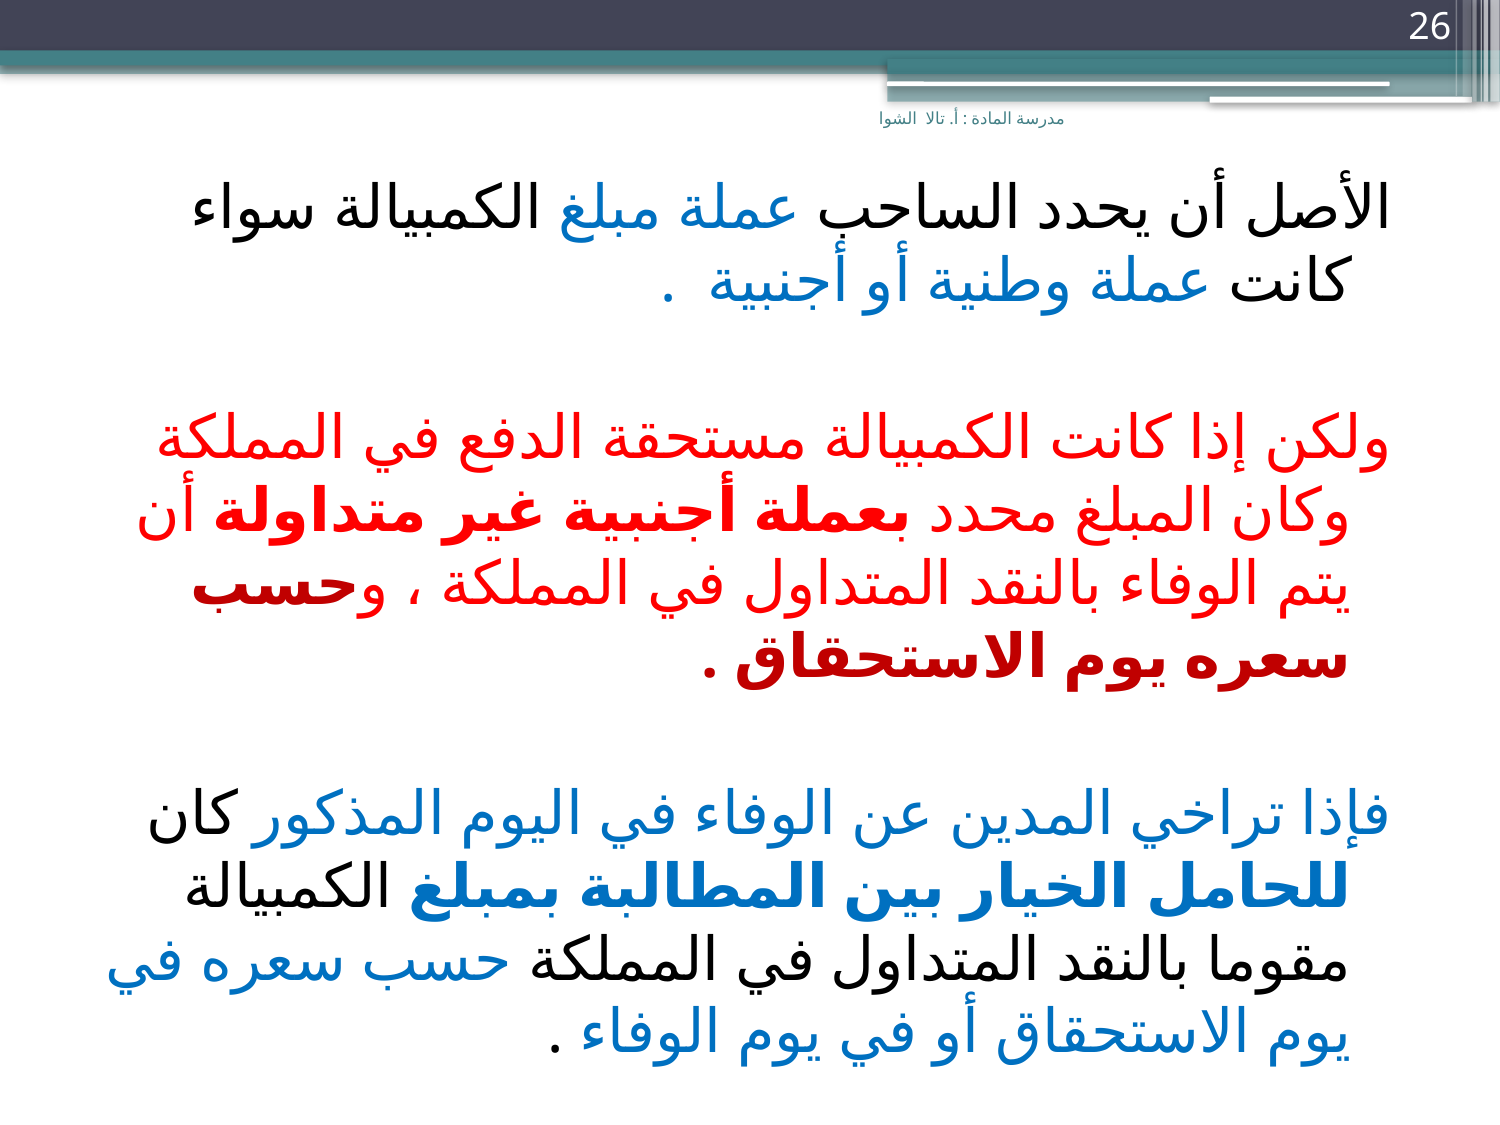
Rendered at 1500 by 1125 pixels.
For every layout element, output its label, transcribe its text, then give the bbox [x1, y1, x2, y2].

footer مدرسة المادة : أ. تالا الشوا [862, 100, 1080, 176]
slide_number 26 [1341, 0, 1466, 61]
list الأصل أن يحدد الساحب عملة مبلغ الكمبيالة سواء كانت عملة وطنية أو أجنبية . ولكن إذا كانت الكمبيالة مستحقة الدفع في المملكة وكان المبلغ محدد بعملة أجنبية غير متداولة أن يتم الوفاء بالنقد المتداول في المملكة ، وحسب سعره يوم الاستحقاق . فإذا تراخي المدين عن الوفاء في اليوم المذكور كان للحامل الخيار بين المطالبة بمبلغ الكمبيالة مقوما بالنقد المتداول في المملكة حسب سعره في يوم الاستحقاق أو في يوم الوفاء . [88, 160, 1425, 1079]
